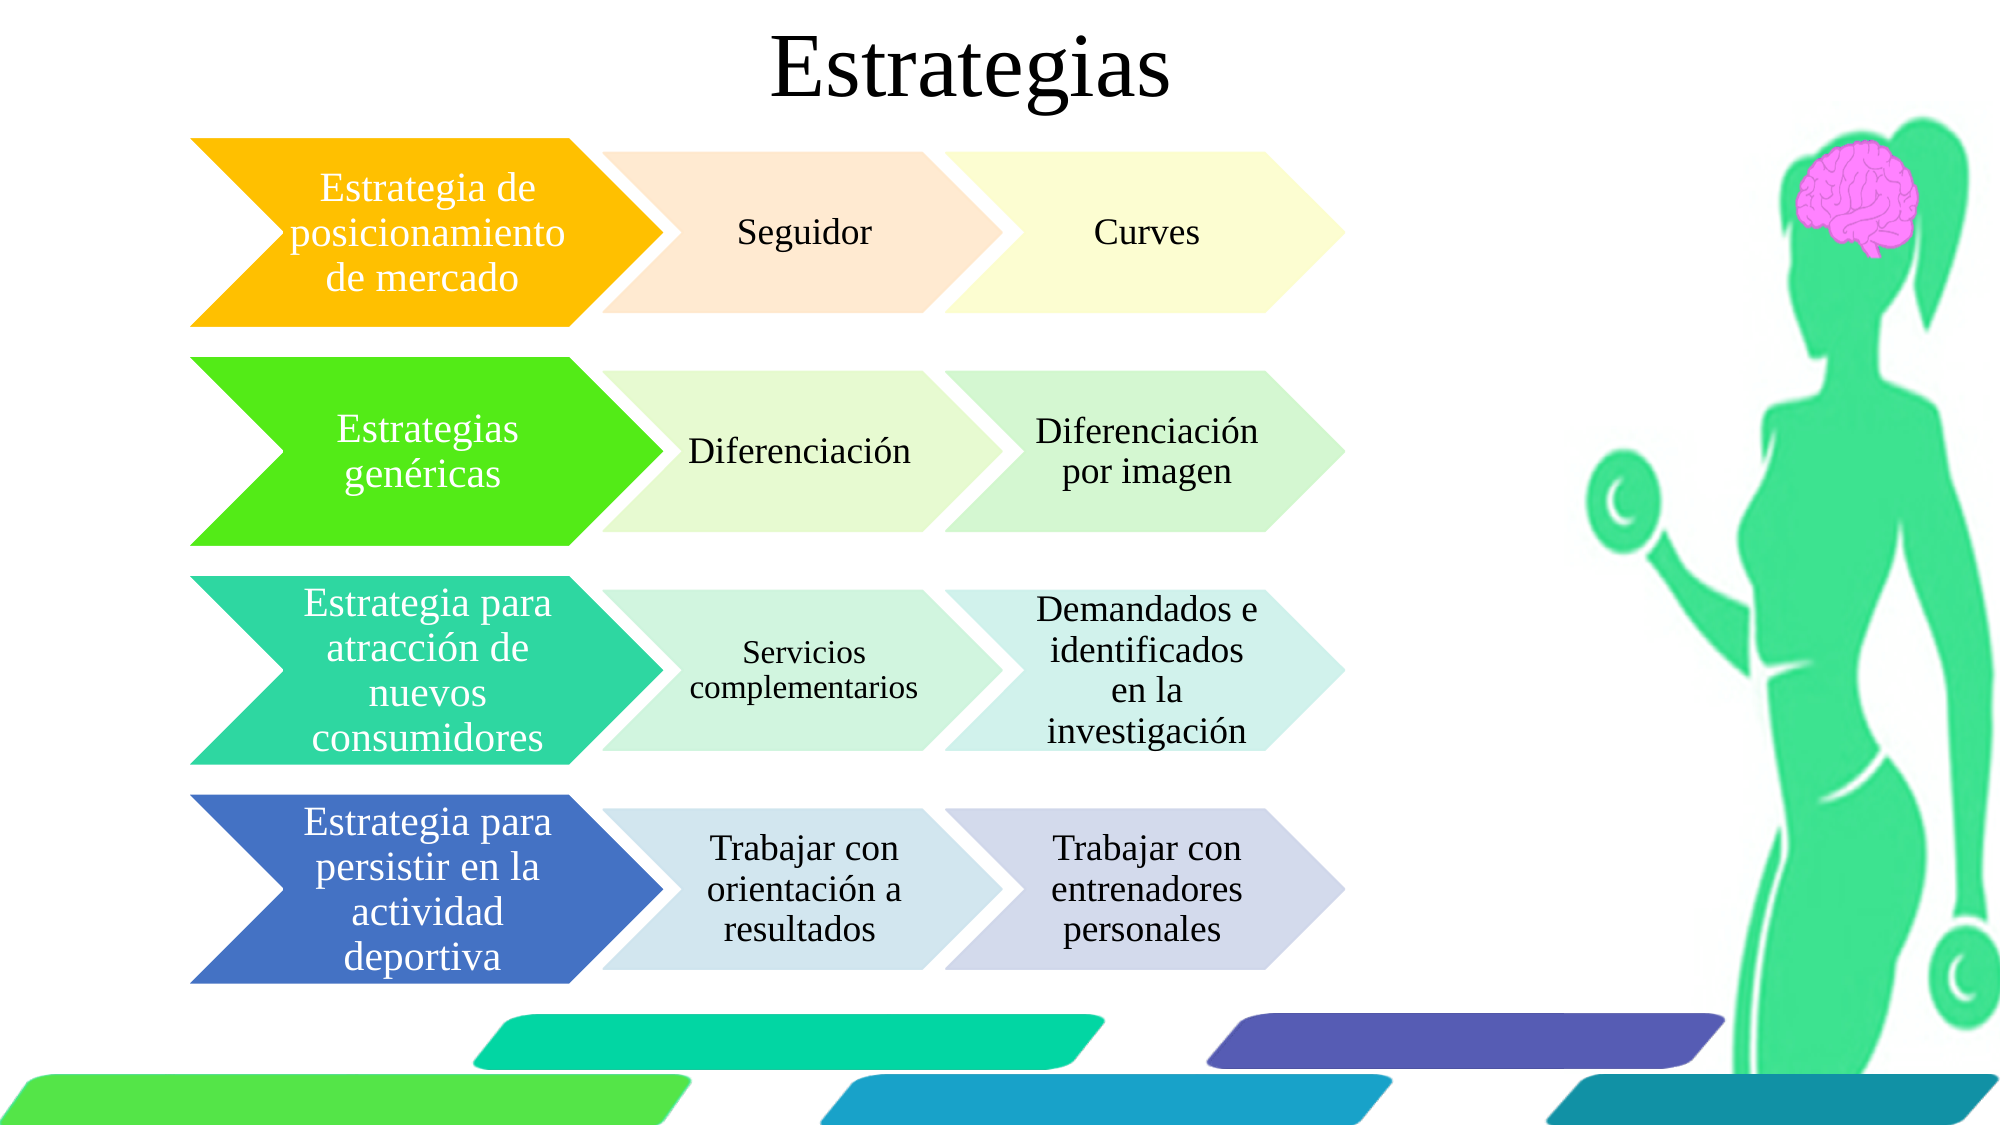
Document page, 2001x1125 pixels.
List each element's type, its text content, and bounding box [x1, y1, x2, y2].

picture [0, 1012, 1402, 1125]
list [0, 136, 1564, 986]
picture [1197, 101, 2001, 1125]
title Estrategias [186, 0, 1756, 136]
